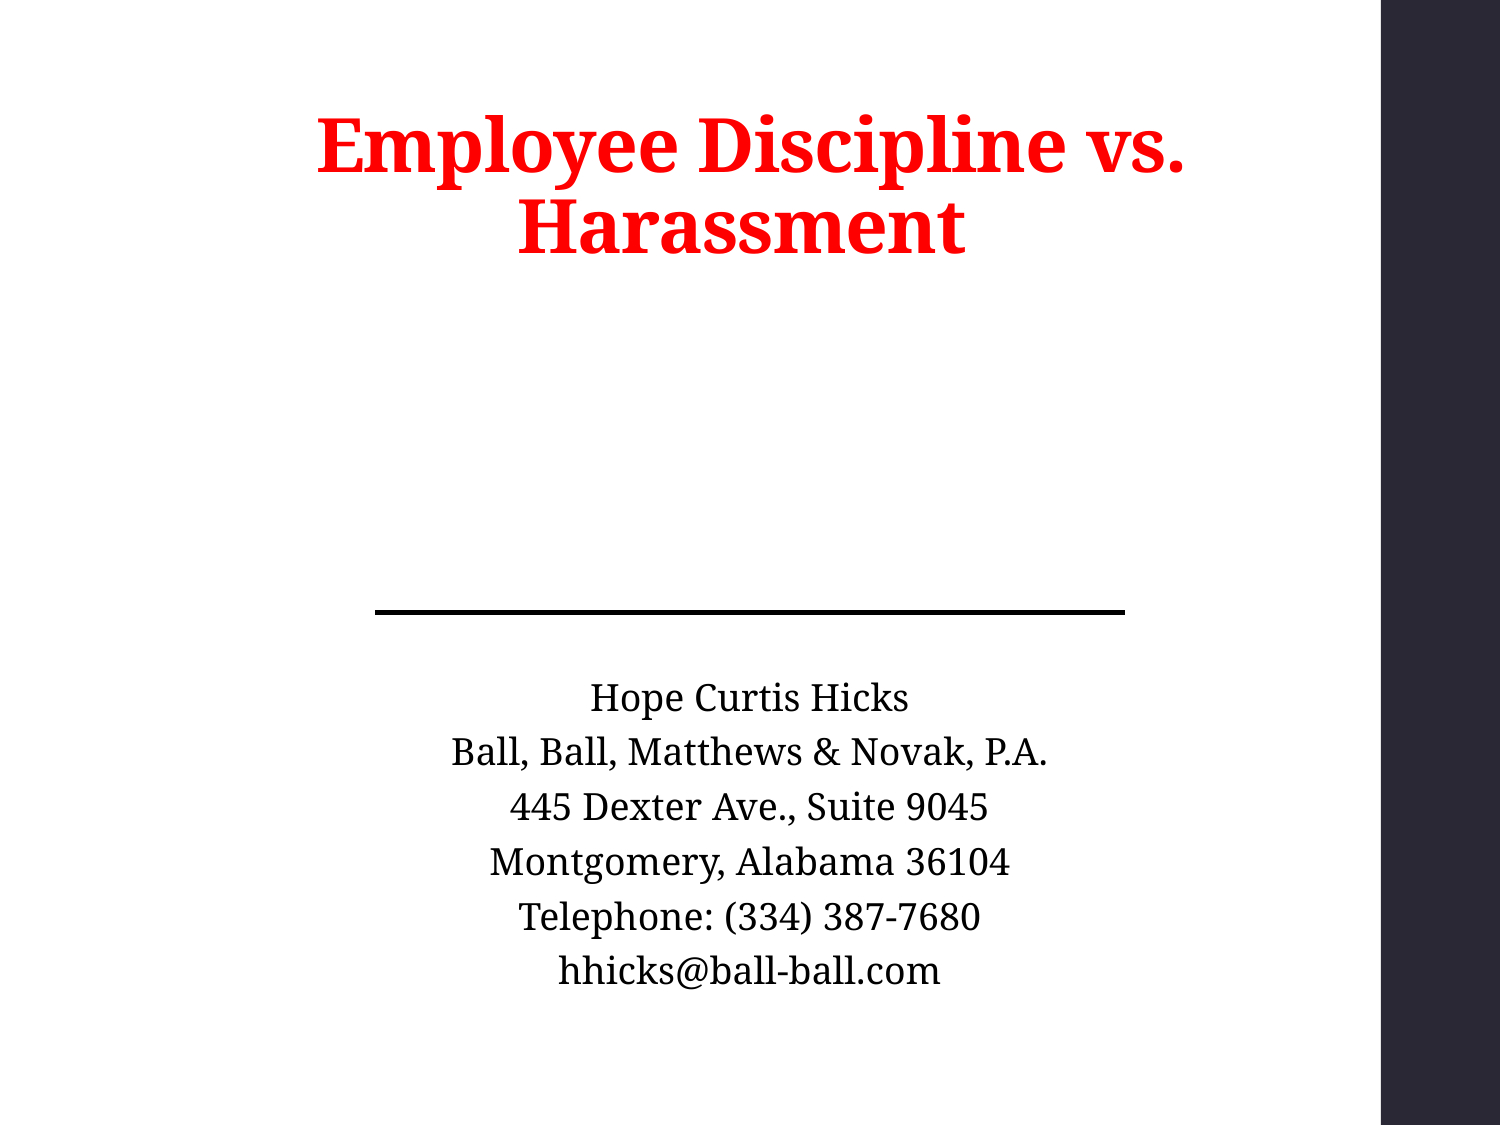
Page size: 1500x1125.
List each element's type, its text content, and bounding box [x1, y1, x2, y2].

text_box Hope Curtis Hicks Ball, Ball, Matthews & Novak, P.A. 445 Dexter Ave., Suite 9045 Montgomery, Alabama 36104 Telephone: (334) 387-7680 hhicks@ball-ball.com [425, 674, 1075, 1000]
title Employee Discipline vs. Harassment [155, 60, 1348, 278]
